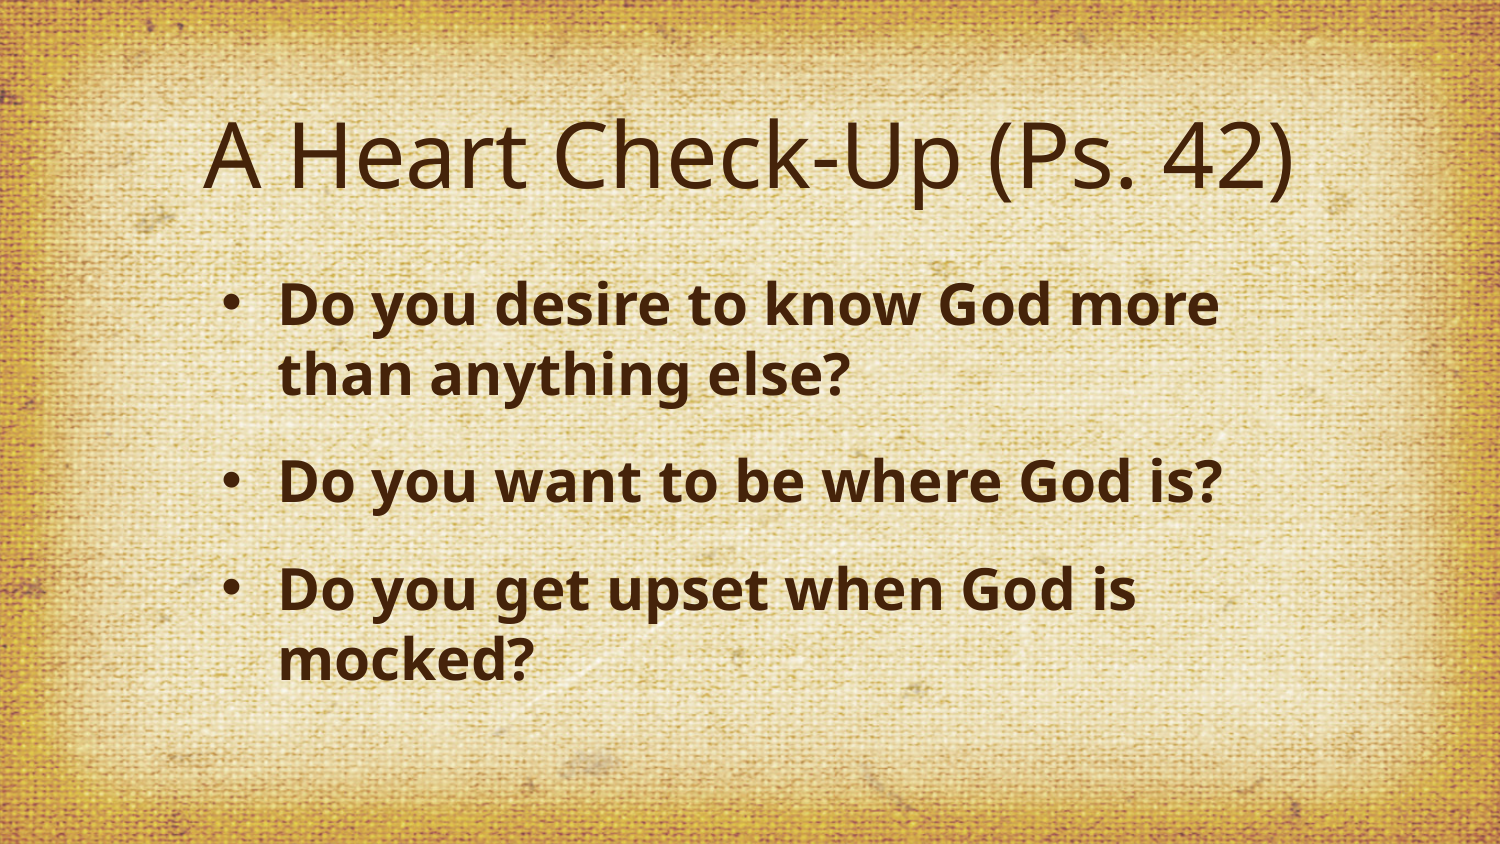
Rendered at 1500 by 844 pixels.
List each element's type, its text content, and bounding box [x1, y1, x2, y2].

picture [0, 0, 1500, 844]
title A Heart Check-Up (Ps. 42) [75, 71, 1425, 247]
list Do you desire to know God more than anything else? Do you want to be where God is? Do you get upset when God is mocked? [206, 259, 1294, 804]
